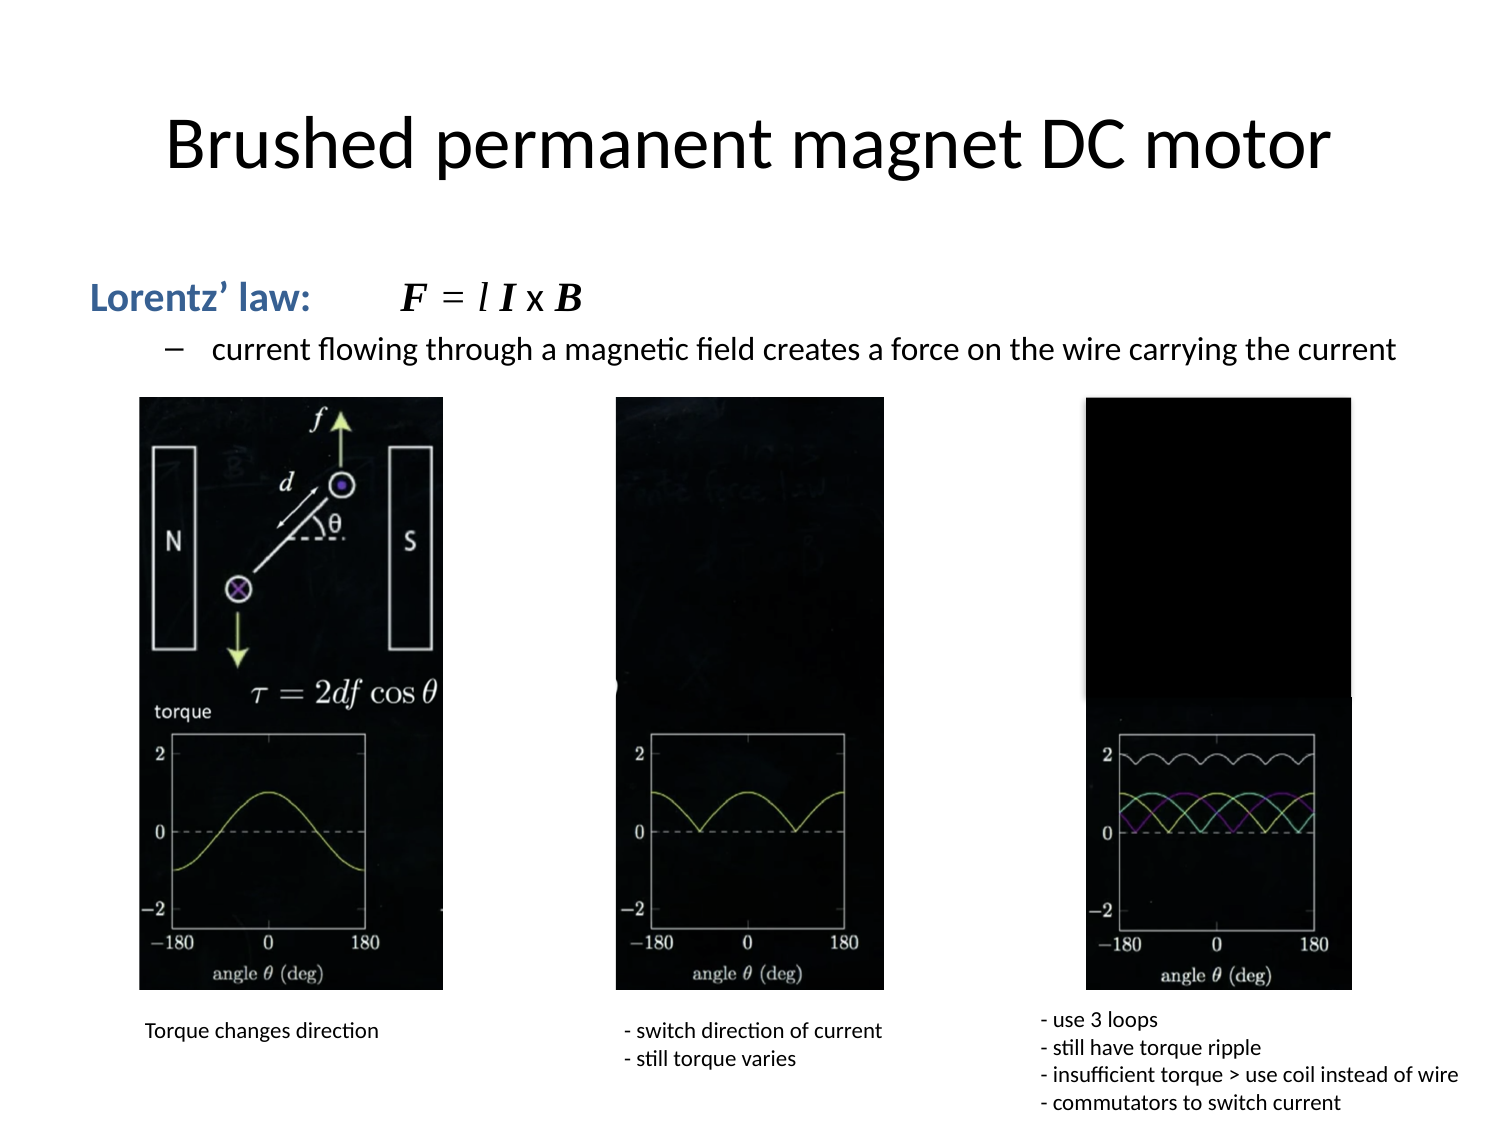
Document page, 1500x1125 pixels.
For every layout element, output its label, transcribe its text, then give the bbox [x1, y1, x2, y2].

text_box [1085, 397, 1352, 991]
text_box Torque changes direction [130, 1008, 412, 1051]
picture [139, 397, 444, 991]
picture [615, 397, 885, 991]
title Brushed permanent magnet DC motor [75, 45, 1425, 233]
list Lorentz’ law: F = l I x B current flowing through a magnetic field creates a force on the wire carrying the current [75, 262, 1425, 1005]
text_box - use 3 loops - still have torque ripple - insufficient torque > use coil instead of wire - commutators to switch current [1025, 997, 1483, 1123]
text_box - switch direction of current - still torque varies [609, 1008, 914, 1079]
